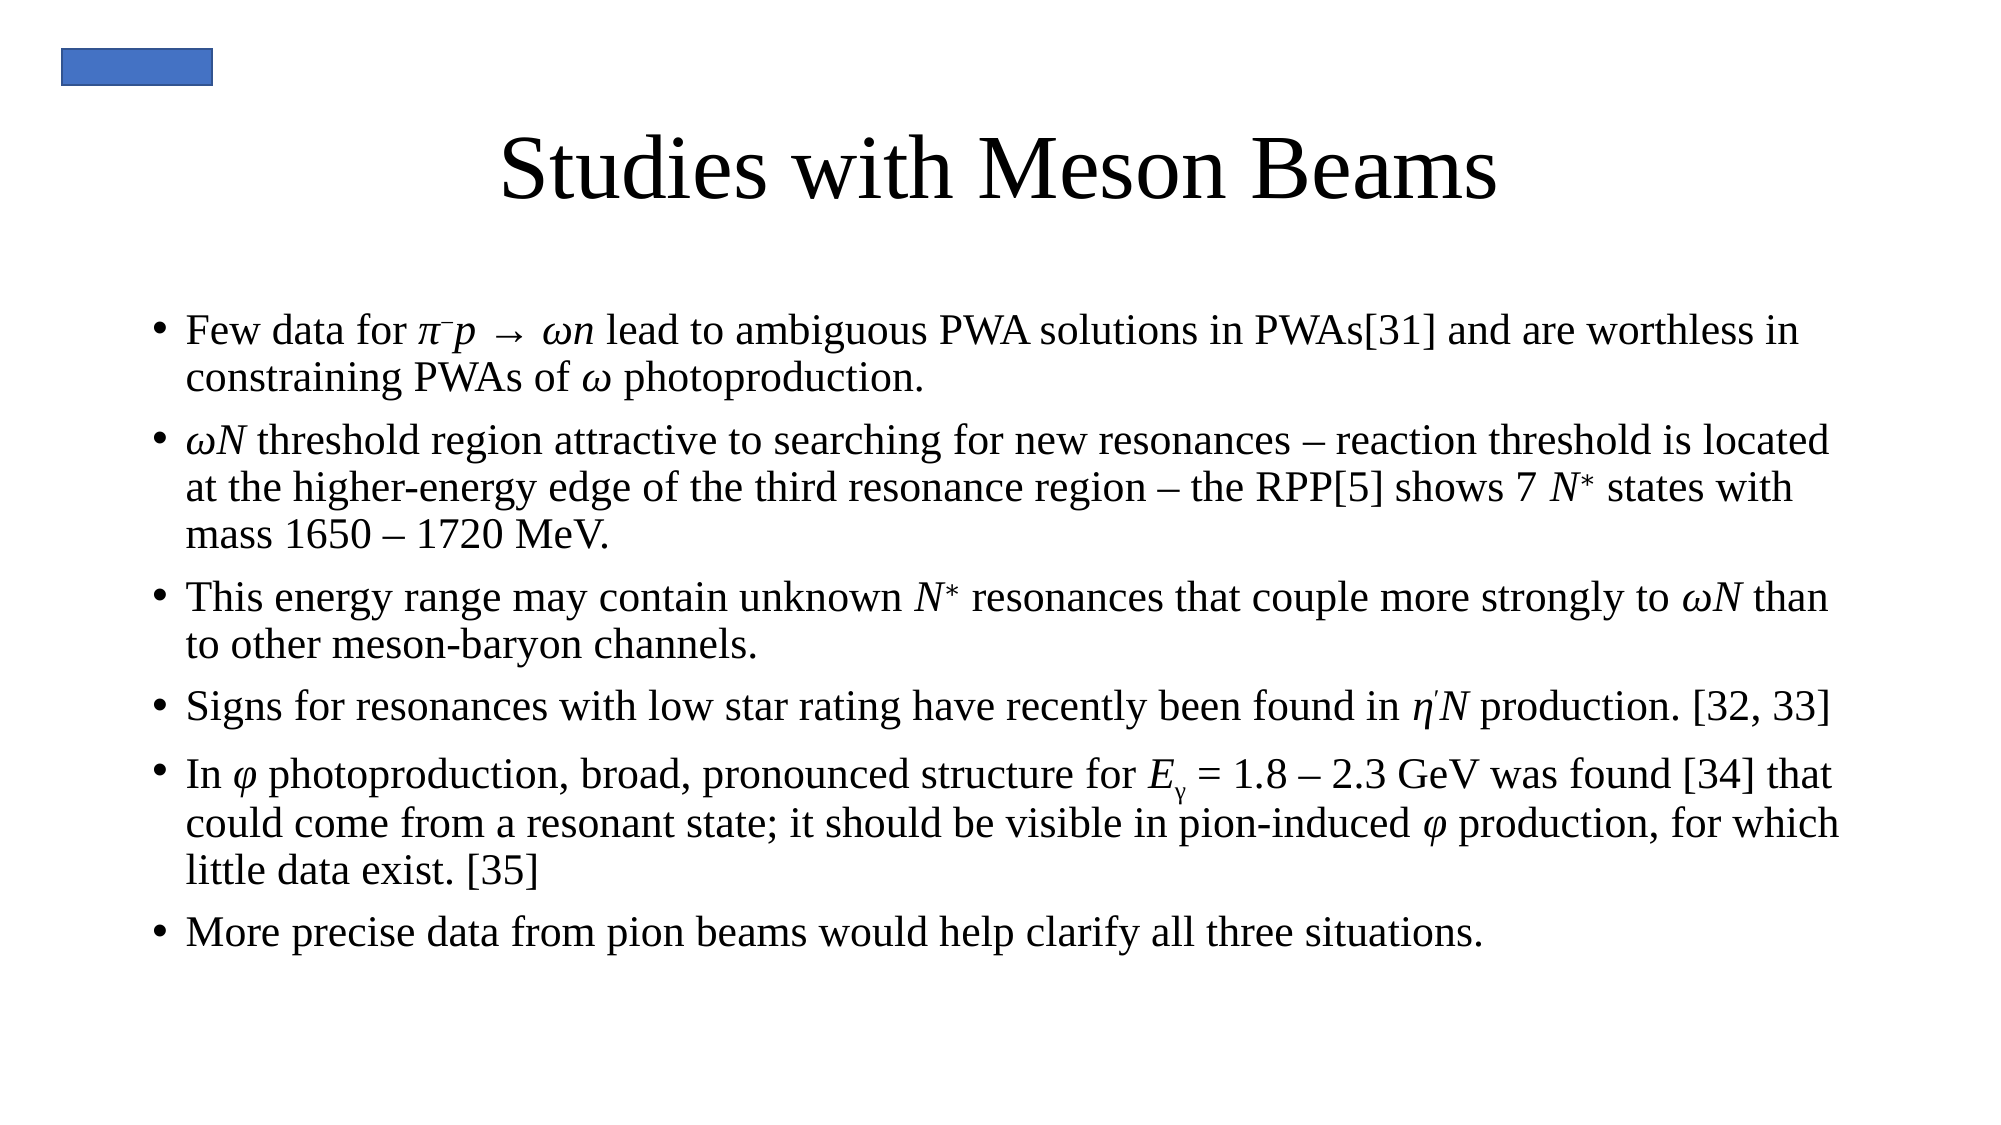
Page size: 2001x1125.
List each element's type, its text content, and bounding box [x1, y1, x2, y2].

list Few data for π−p → ωn lead to ambiguous PWA solutions in PWAs[31] and are worthless in constraining PWAs of ω photoproduction. ωN threshold region attractive to searching for new resonances – reaction threshold is located at the higher-energy edge of the third resonance region – the RPP[5] shows 7 N∗ states with mass 1650 – 1720 MeV. This energy range may contain unknown N∗ resonances that couple more strongly to ωN than to other meson-baryon channels. Signs for resonances with low star rating have recently been found in η′N production. [32, 33] In φ photoproduction, broad, pronounced structure for Eγ = 1.8 – 2.3 GeV was found [34] that could come from a resonant state; it should be visible in pion-induced φ production, for which little data exist. [35] More precise data from pion beams would help clarify all three situations. [137, 299, 1863, 1014]
title Studies with Meson Beams [137, 59, 1863, 278]
text_box [61, 48, 213, 86]
